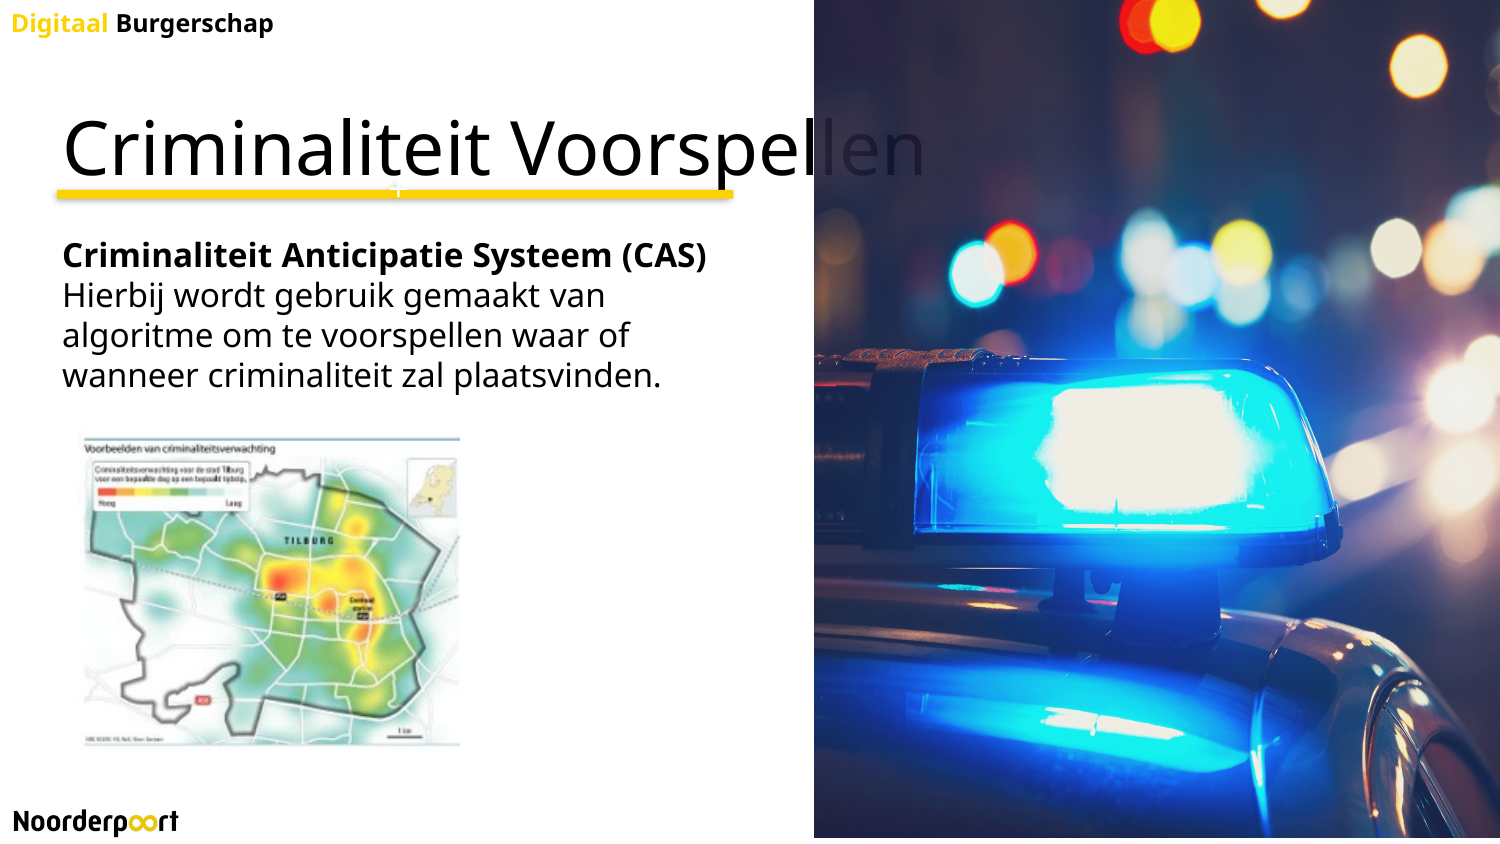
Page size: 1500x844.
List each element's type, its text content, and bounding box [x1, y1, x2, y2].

text_box Criminaliteit Voorspellen [47, 92, 808, 198]
text_box + [56, 189, 734, 199]
picture [13, 808, 180, 839]
text_box Criminaliteit Anticipatie Systeem (CAS) Hierbij wordt gebruik gemaakt van algoritme om te voorspellen waar of wanneer criminaliteit zal plaatsvinden. [47, 226, 750, 401]
picture [78, 430, 461, 751]
picture [813, 0, 1500, 839]
text_box Digitaal Burgerschap [0, 0, 311, 45]
